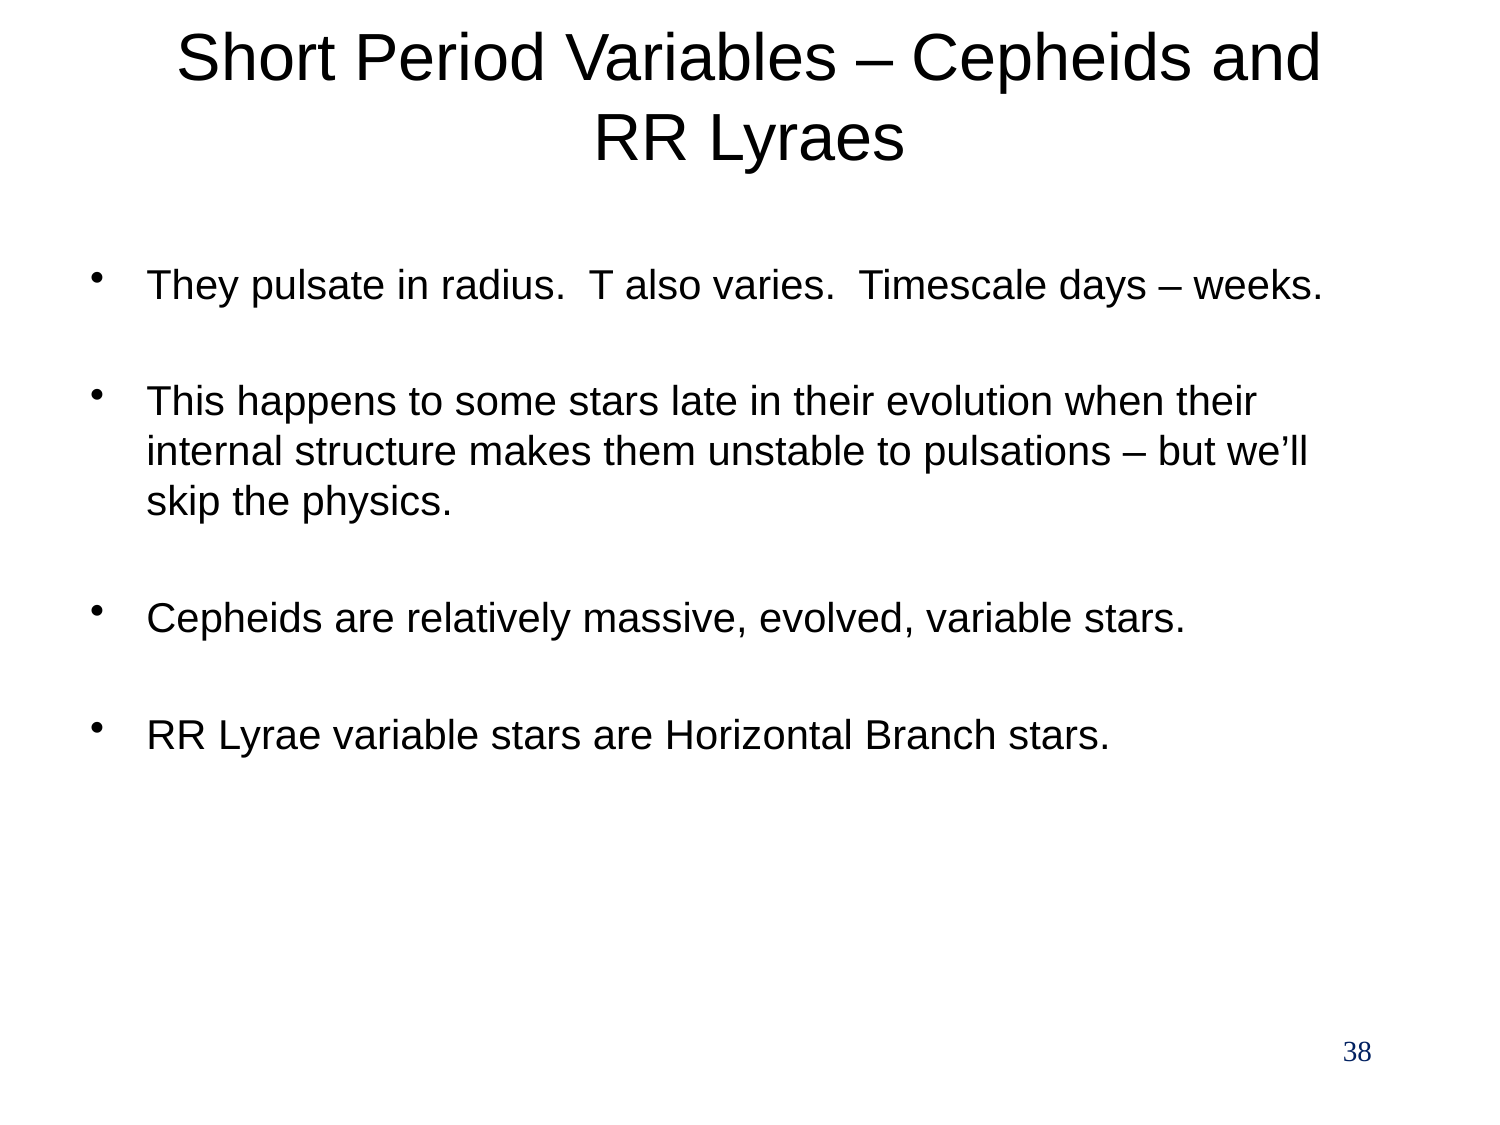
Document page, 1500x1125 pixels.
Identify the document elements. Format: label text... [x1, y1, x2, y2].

slide_number 38 [1074, 1024, 1388, 1101]
list They pulsate in radius. T also varies. Timescale days – weeks. This happens to some stars late in their evolution when their internal structure makes them unstable to pulsations – but we’ll skip the physics. Cepheids are relatively massive, evolved, variable stars. RR Lyrae variable stars are Horizontal Branch stars. [74, 249, 1401, 1101]
title Short Period Variables – Cepheids and RR Lyraes [112, 24, 1388, 163]
